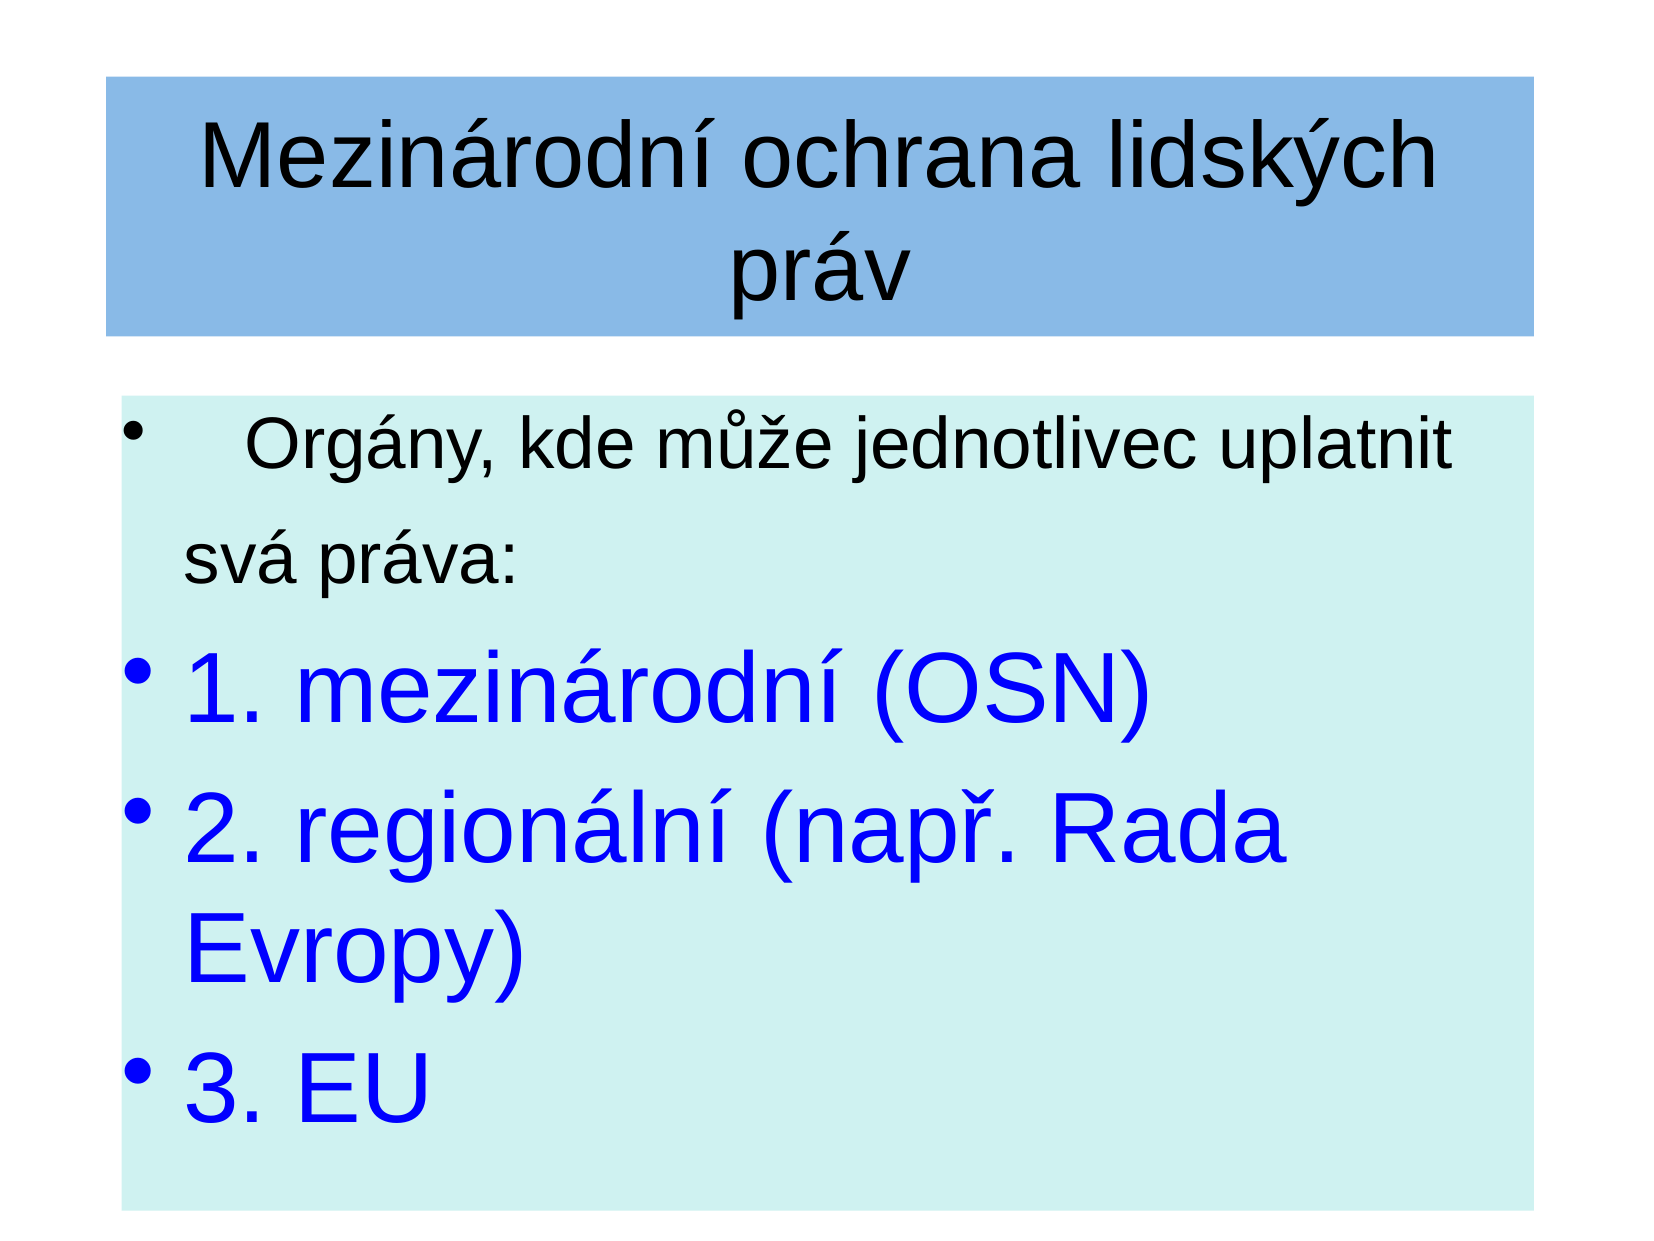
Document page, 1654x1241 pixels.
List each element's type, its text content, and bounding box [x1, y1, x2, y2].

title Mezinárodní ochrana lidských práv [106, 76, 1534, 337]
list Orgány, kde může jednotlivec uplatnit svá práva: 1. mezinárodní (OSN) 2. regionální (např. Rada Evropy) 3. EU [121, 395, 1534, 1211]
